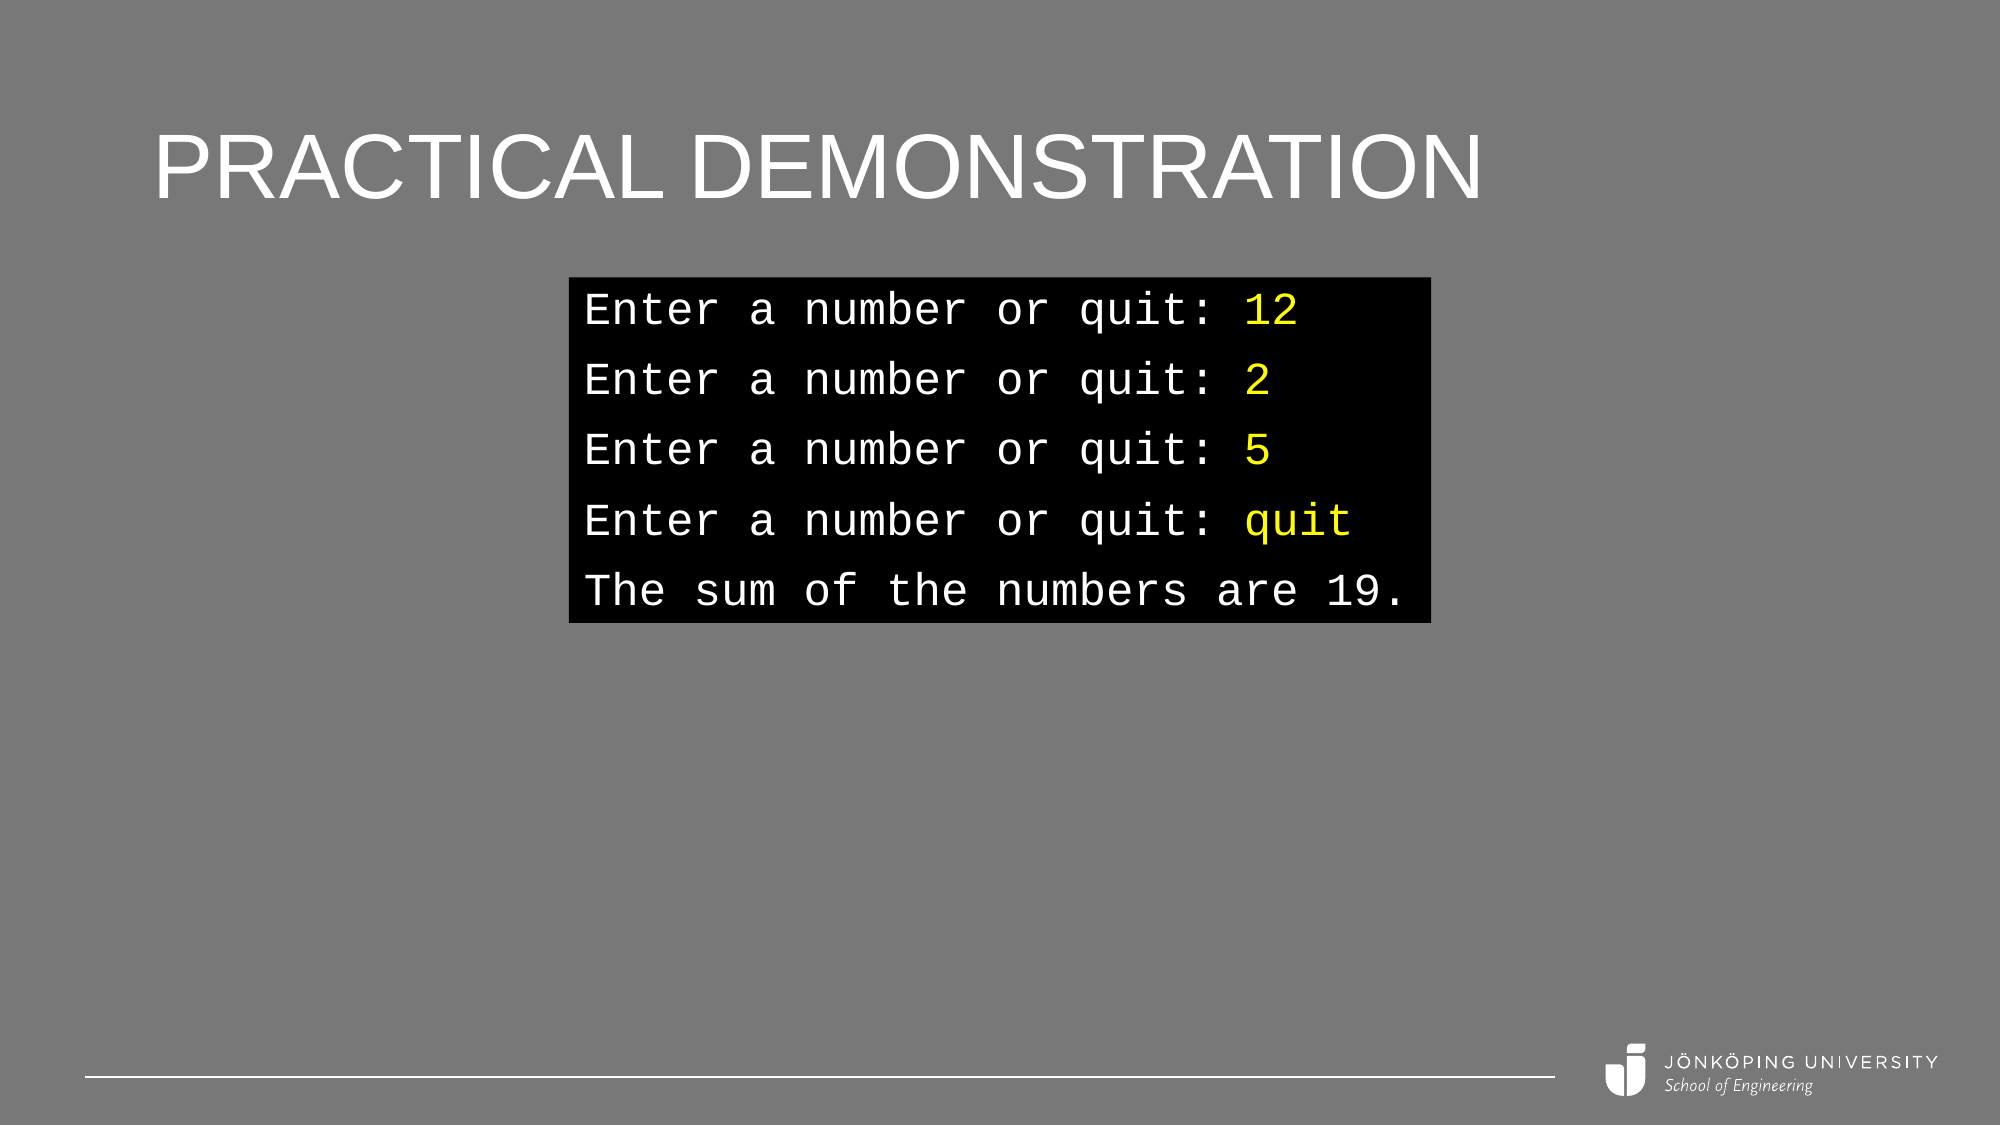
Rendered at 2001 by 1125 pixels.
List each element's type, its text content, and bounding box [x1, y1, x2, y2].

title Practical demonstration [137, 59, 1863, 278]
text_box Enter a number or quit: 12 Enter a number or quit: 2 Enter a number or quit: 5 Enter a number or quit: quit The sum of the numbers are 19. [568, 277, 1432, 623]
